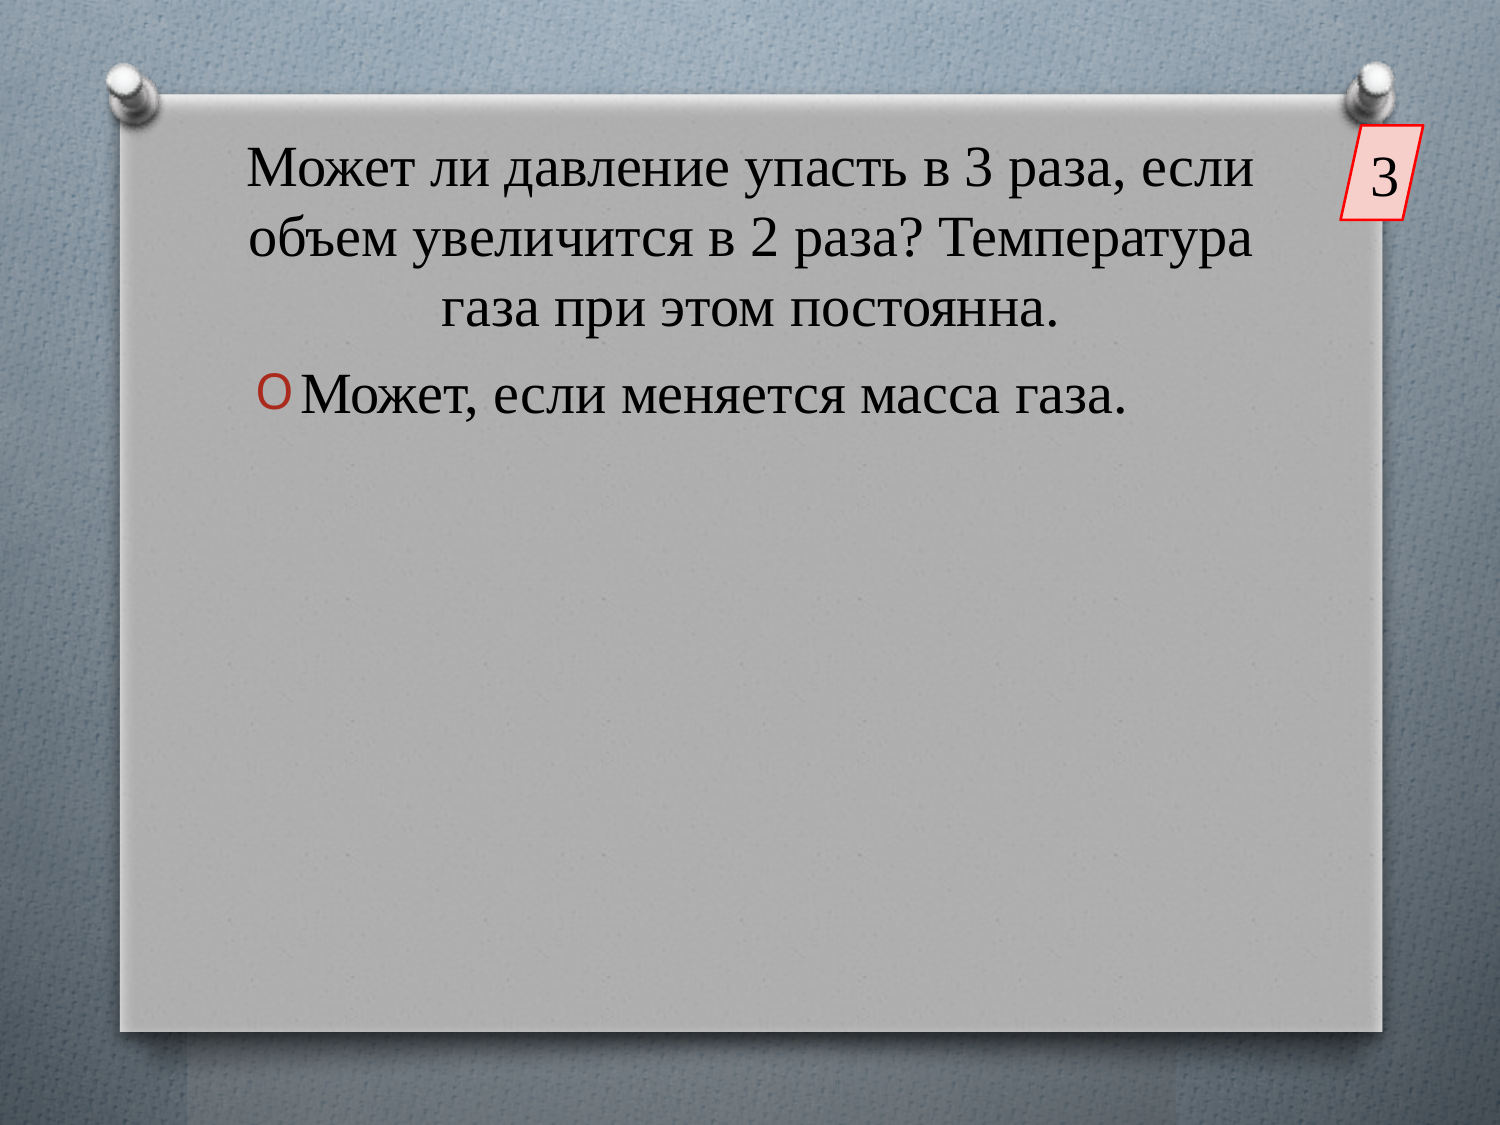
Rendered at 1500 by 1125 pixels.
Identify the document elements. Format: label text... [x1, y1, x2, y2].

picture [1317, 34, 1437, 156]
text_box 3 [1339, 124, 1425, 222]
list Может, если меняется масса газа. [240, 347, 1257, 939]
title Может ли давление упасть в 3 раза, если объем увеличится в 2 раза? Температура газа при этом постоянна. [179, 134, 1323, 332]
picture [76, 30, 198, 153]
